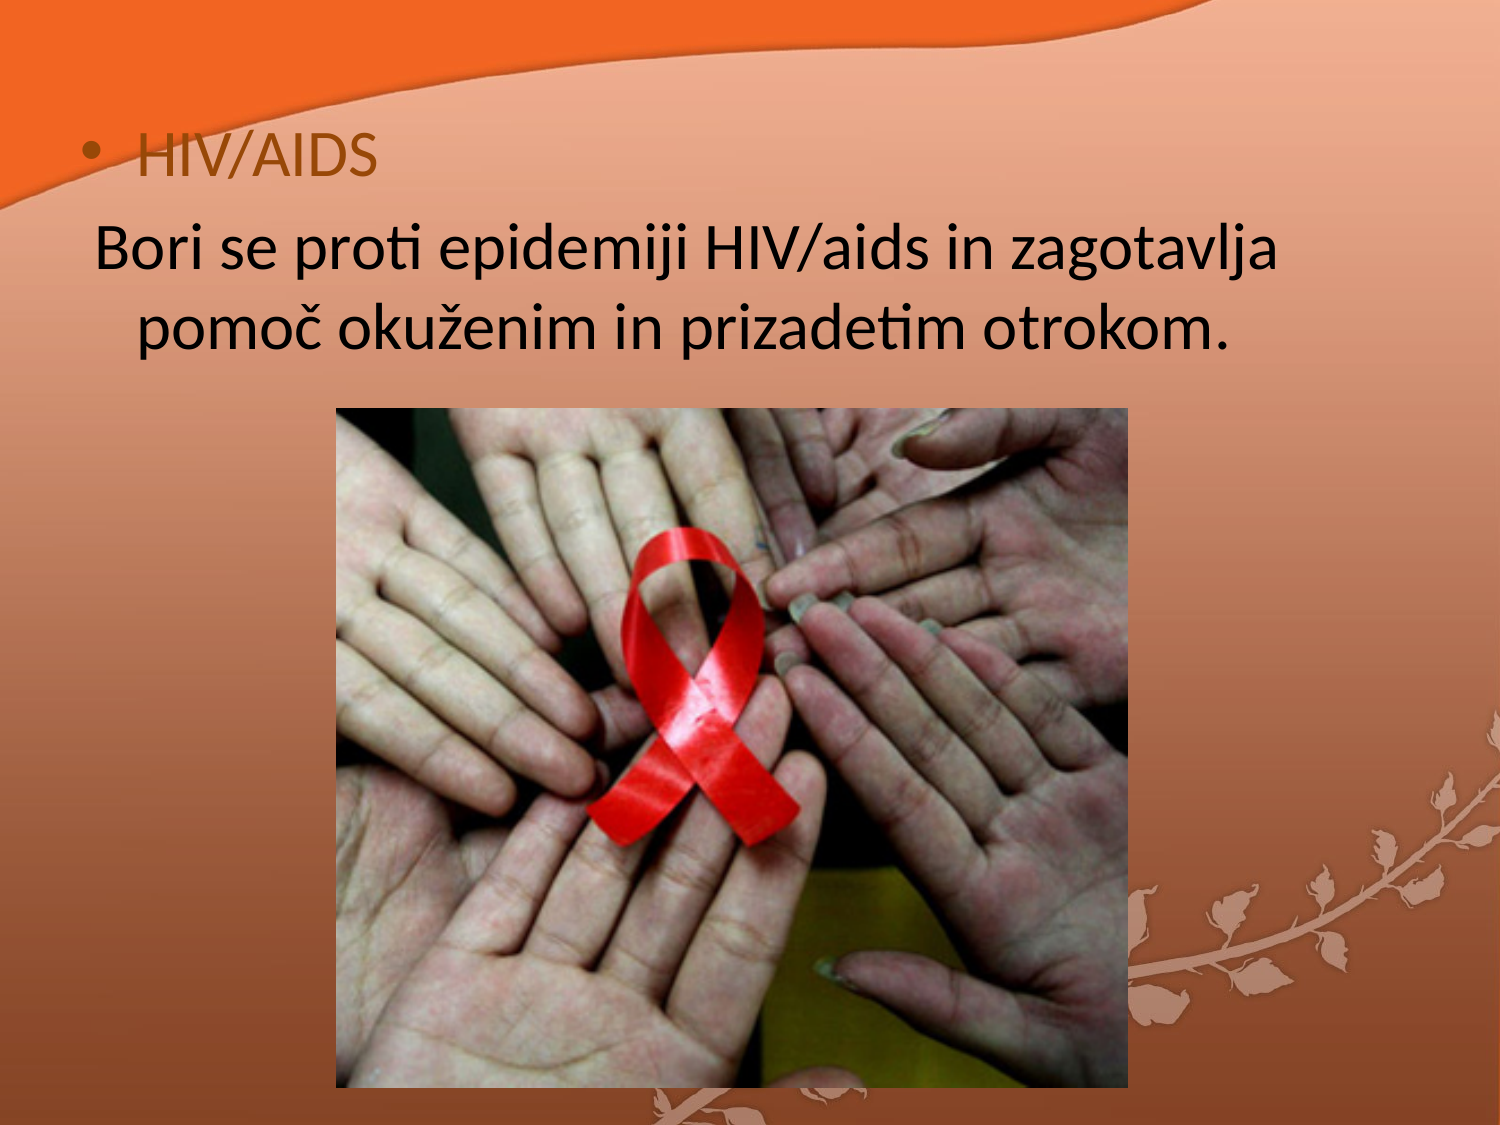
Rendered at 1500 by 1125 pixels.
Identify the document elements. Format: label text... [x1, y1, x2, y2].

list HIV/AIDS Bori se proti epidemiji HIV/aids in zagotavlja pomoč okuženim in prizadetim otrokom. [64, 101, 1425, 1005]
picture [0, 0, 1500, 1125]
